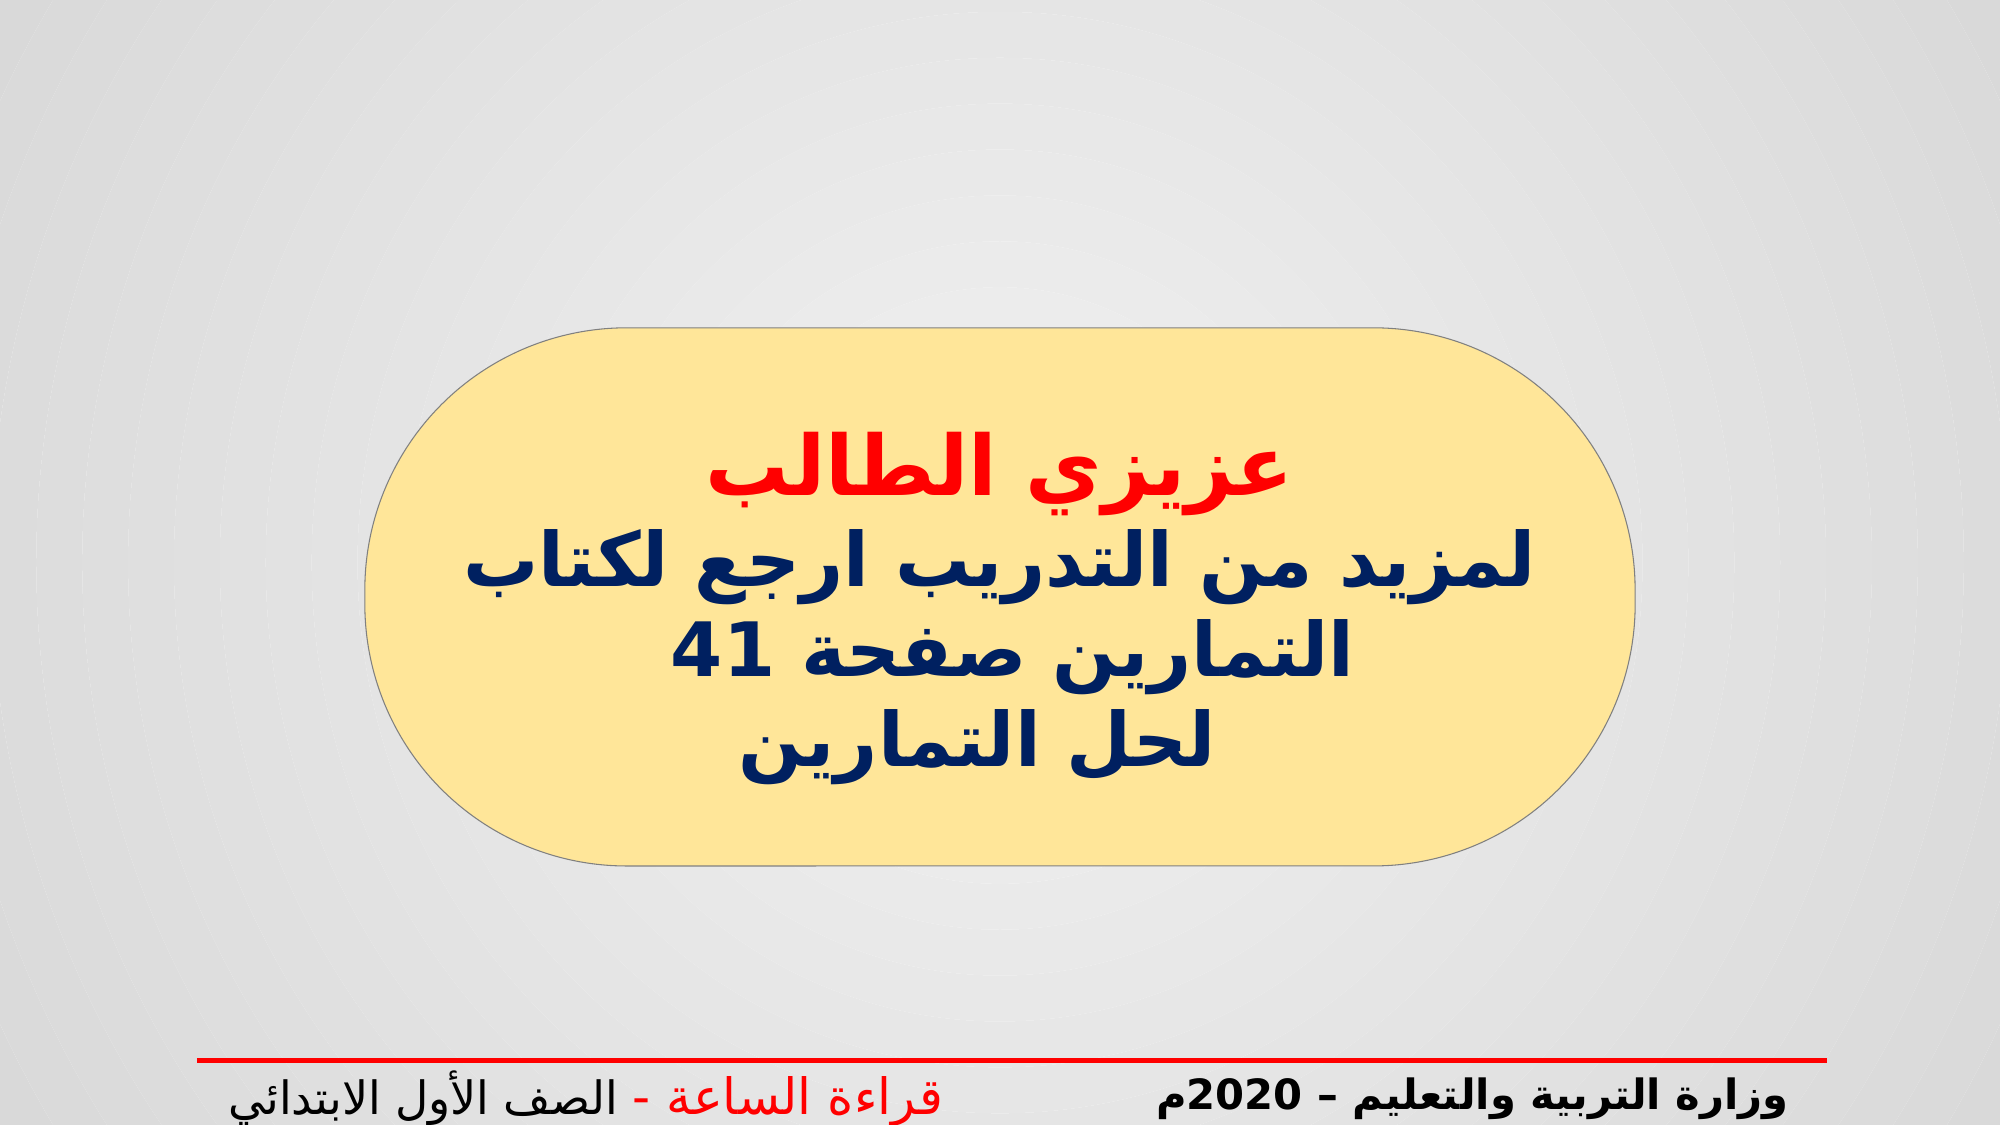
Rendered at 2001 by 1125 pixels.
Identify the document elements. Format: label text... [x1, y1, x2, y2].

text_box عزيزي الطالب لمزيد من التدريب ارجع لكتاب التمارين صفحة 41 لحل التمارين [364, 327, 1636, 867]
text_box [196, 1060, 1827, 1125]
